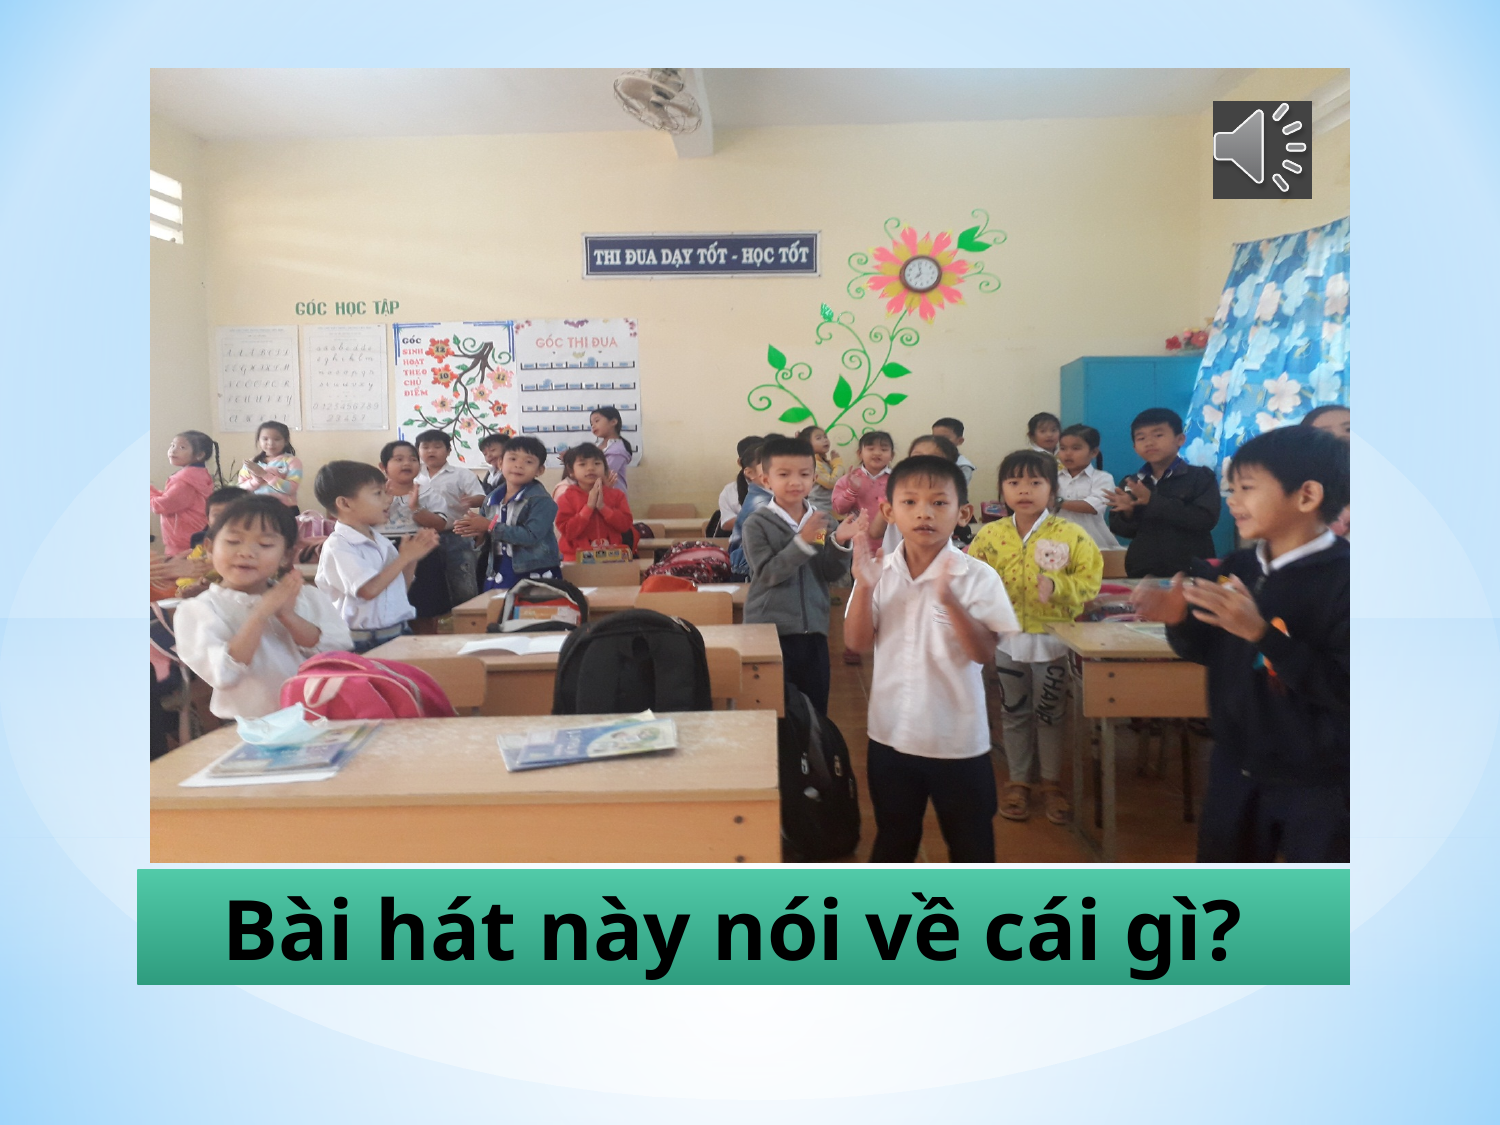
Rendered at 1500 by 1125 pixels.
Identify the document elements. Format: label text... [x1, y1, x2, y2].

text_box Bài hát này nói về cái gì? [137, 869, 1350, 985]
picture [149, 68, 1351, 863]
